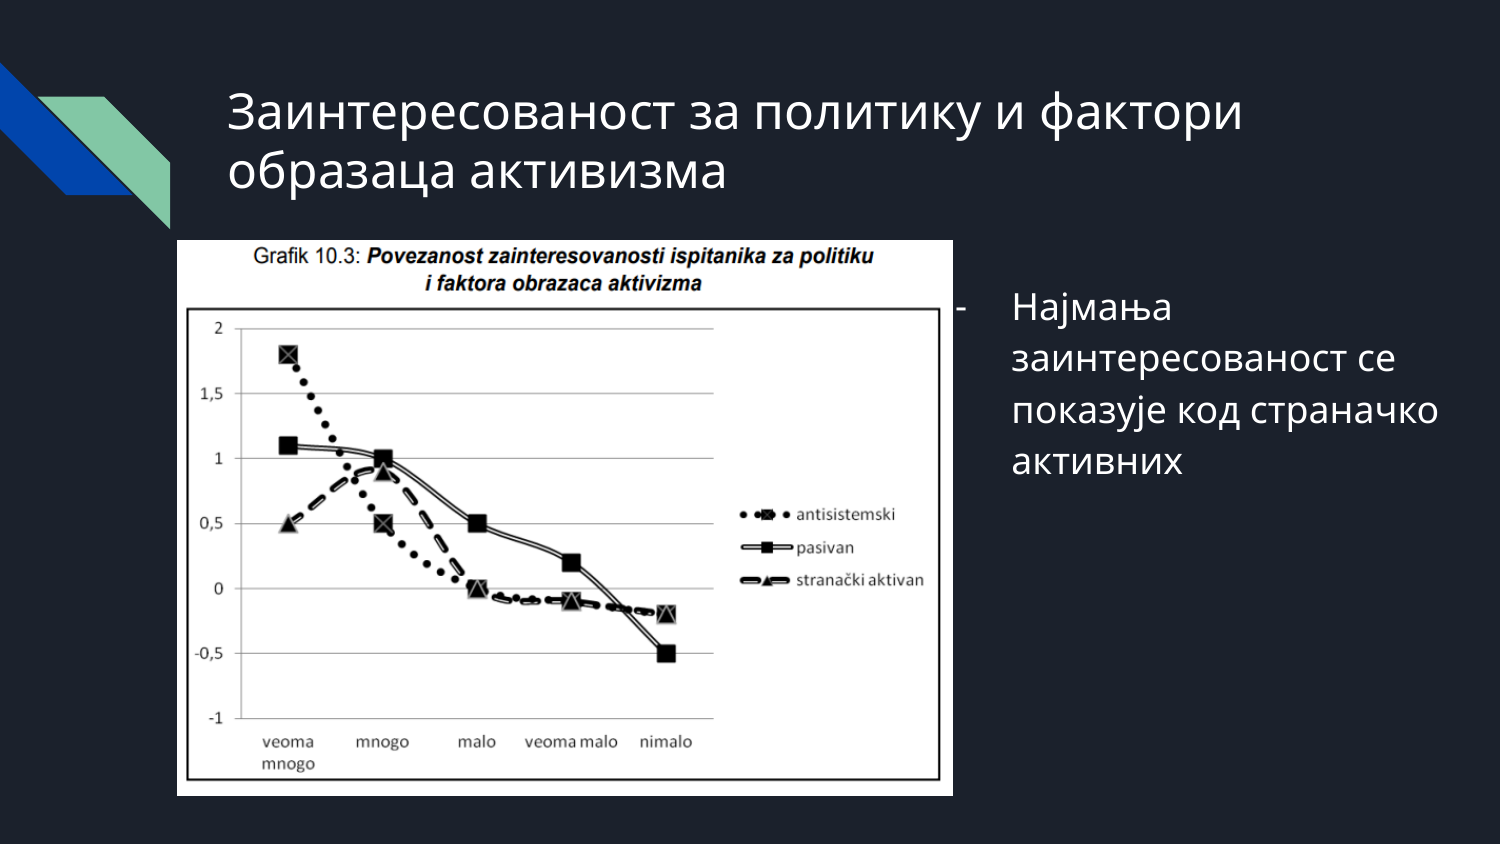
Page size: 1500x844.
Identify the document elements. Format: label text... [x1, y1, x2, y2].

title Заинтересованост за политику и фактори образаца активизма [212, 64, 1368, 215]
list Најмања заинтересованост се показује код страначко активних [959, 260, 1480, 739]
picture [176, 239, 954, 796]
